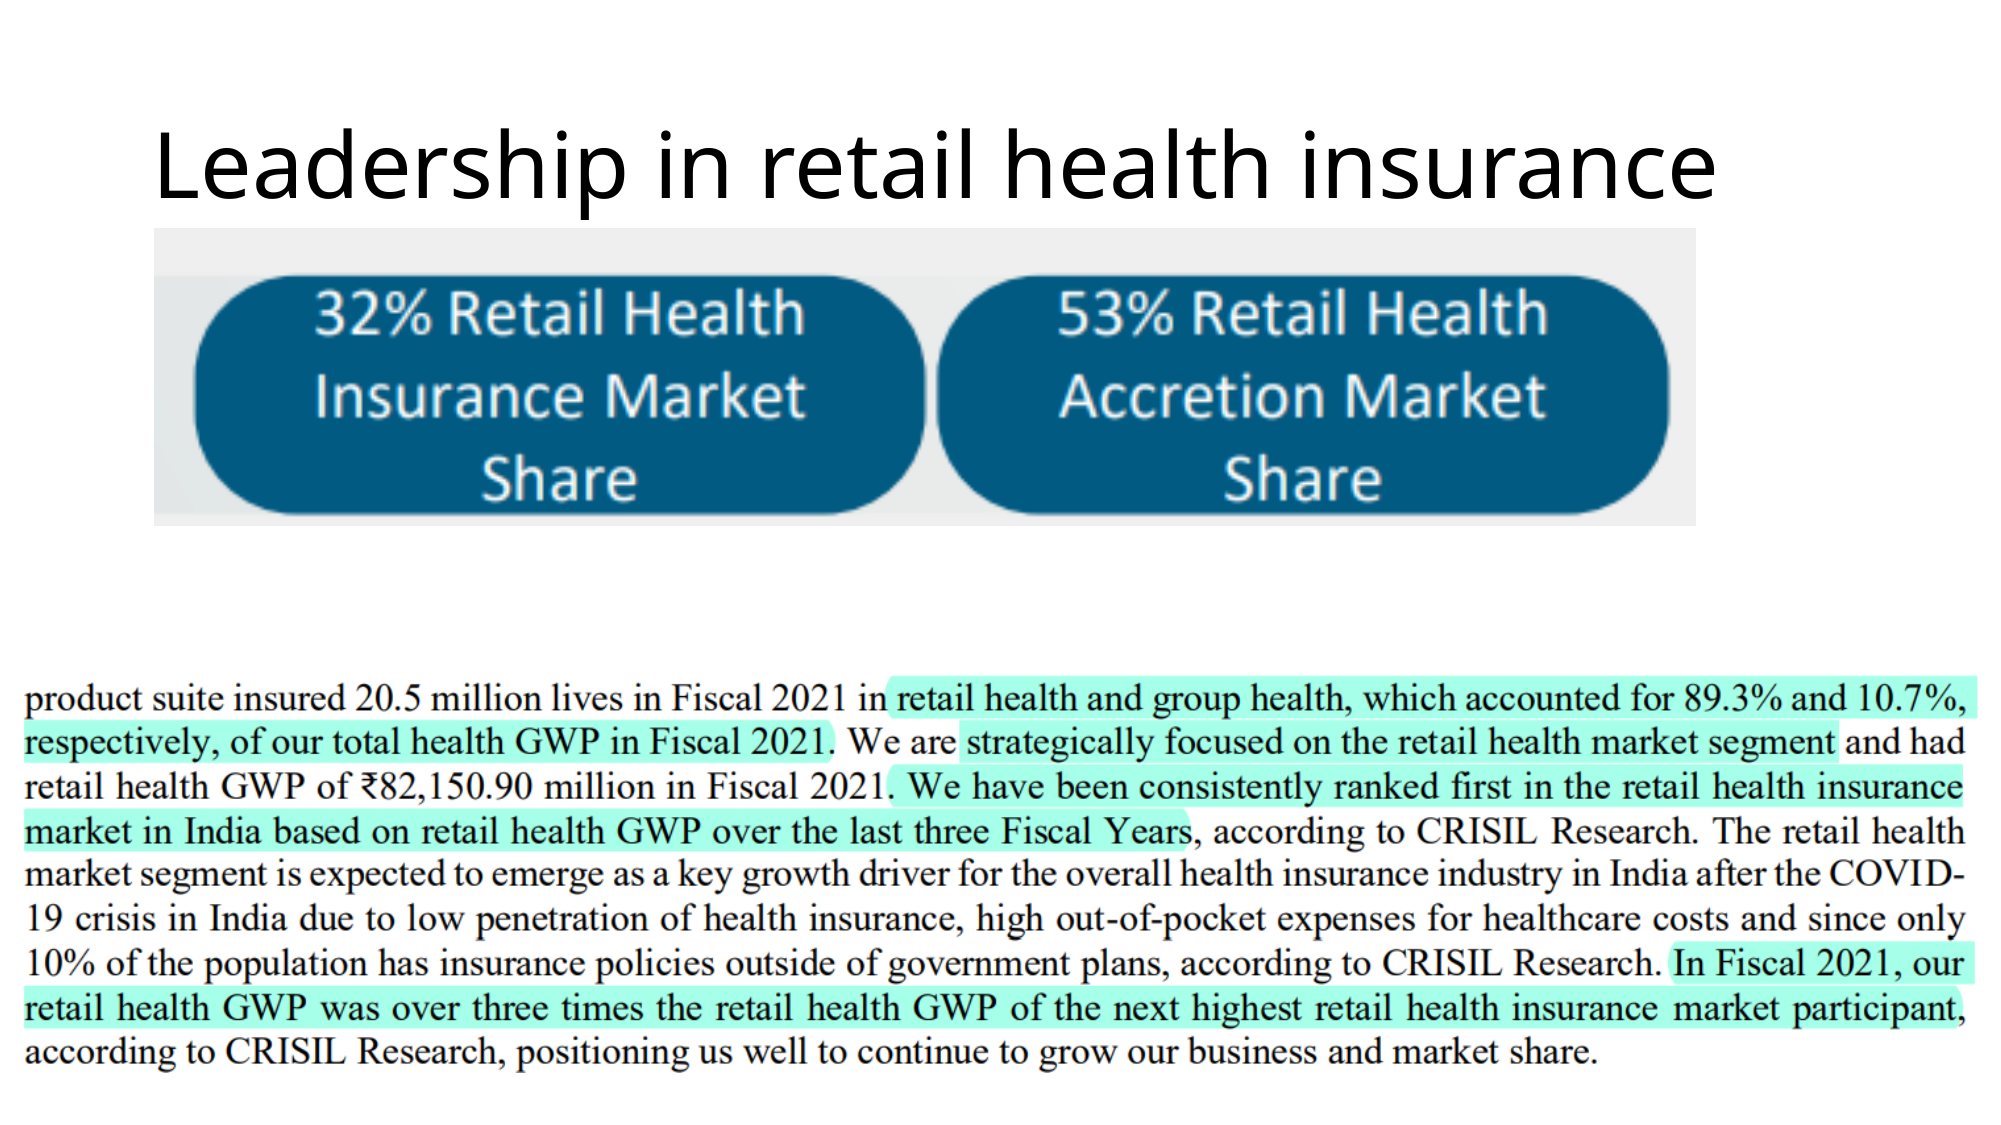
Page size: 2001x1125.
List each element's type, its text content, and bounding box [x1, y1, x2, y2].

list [15, 675, 2000, 1073]
title Leadership in retail health insurance [137, 59, 1863, 278]
picture [154, 227, 1696, 526]
